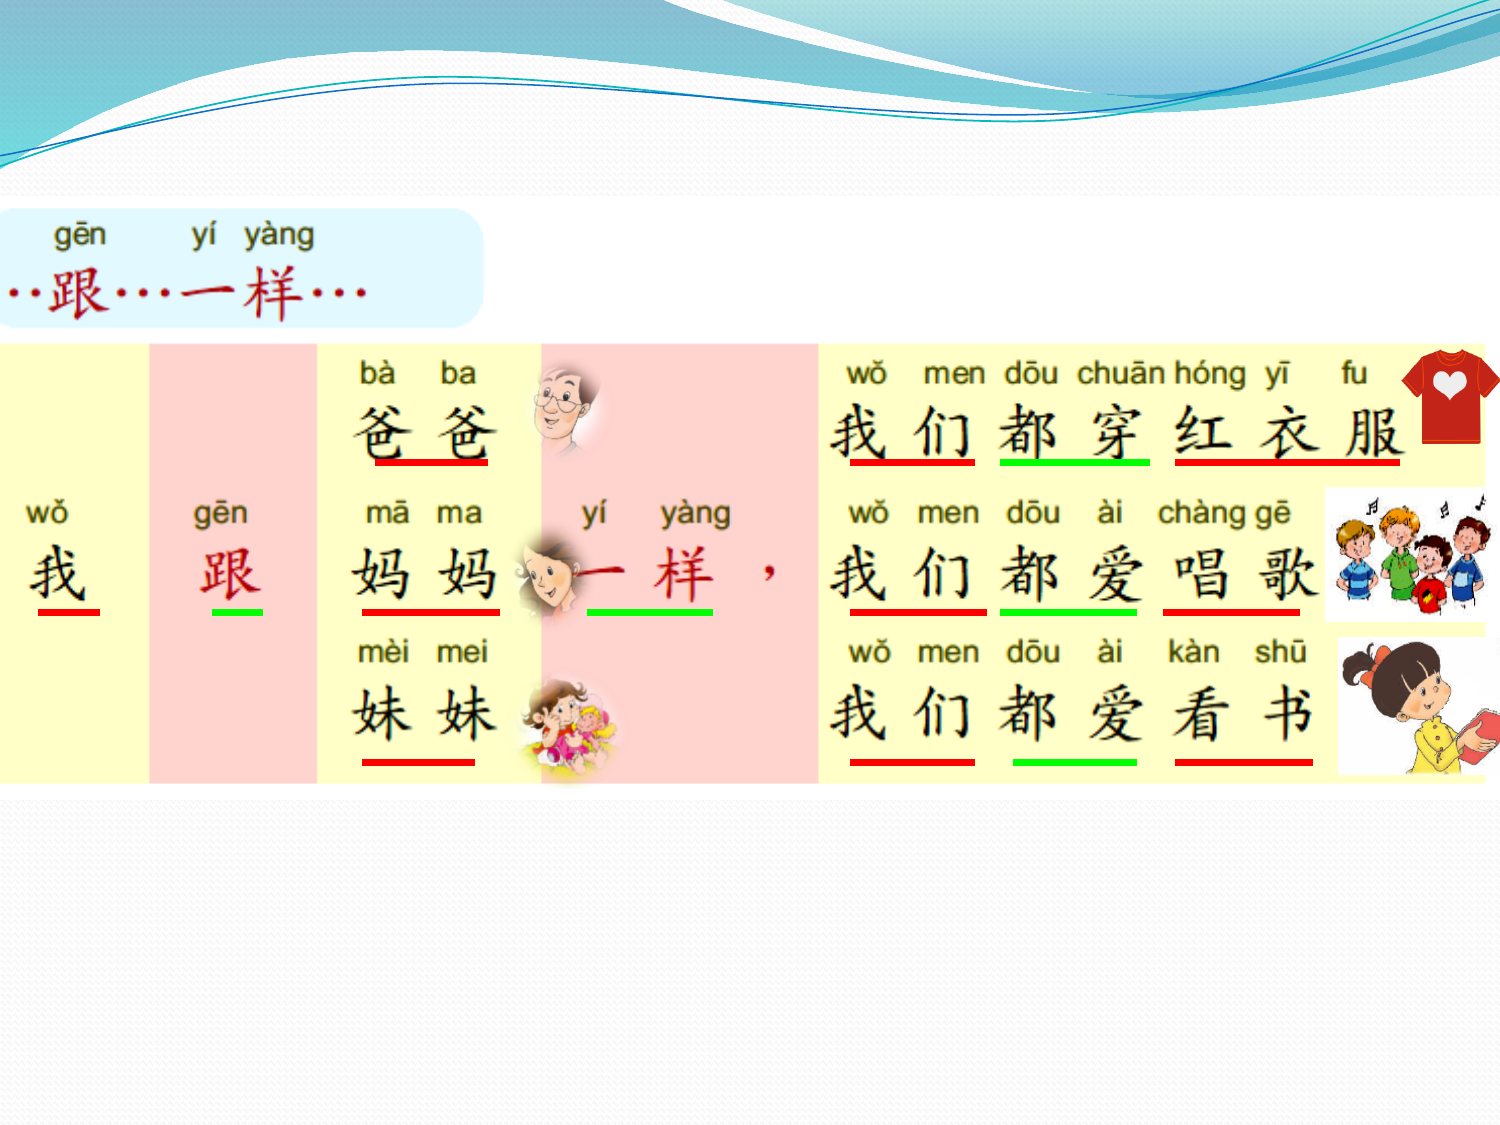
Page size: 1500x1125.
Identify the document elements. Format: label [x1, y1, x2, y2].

picture [0, 195, 1500, 801]
